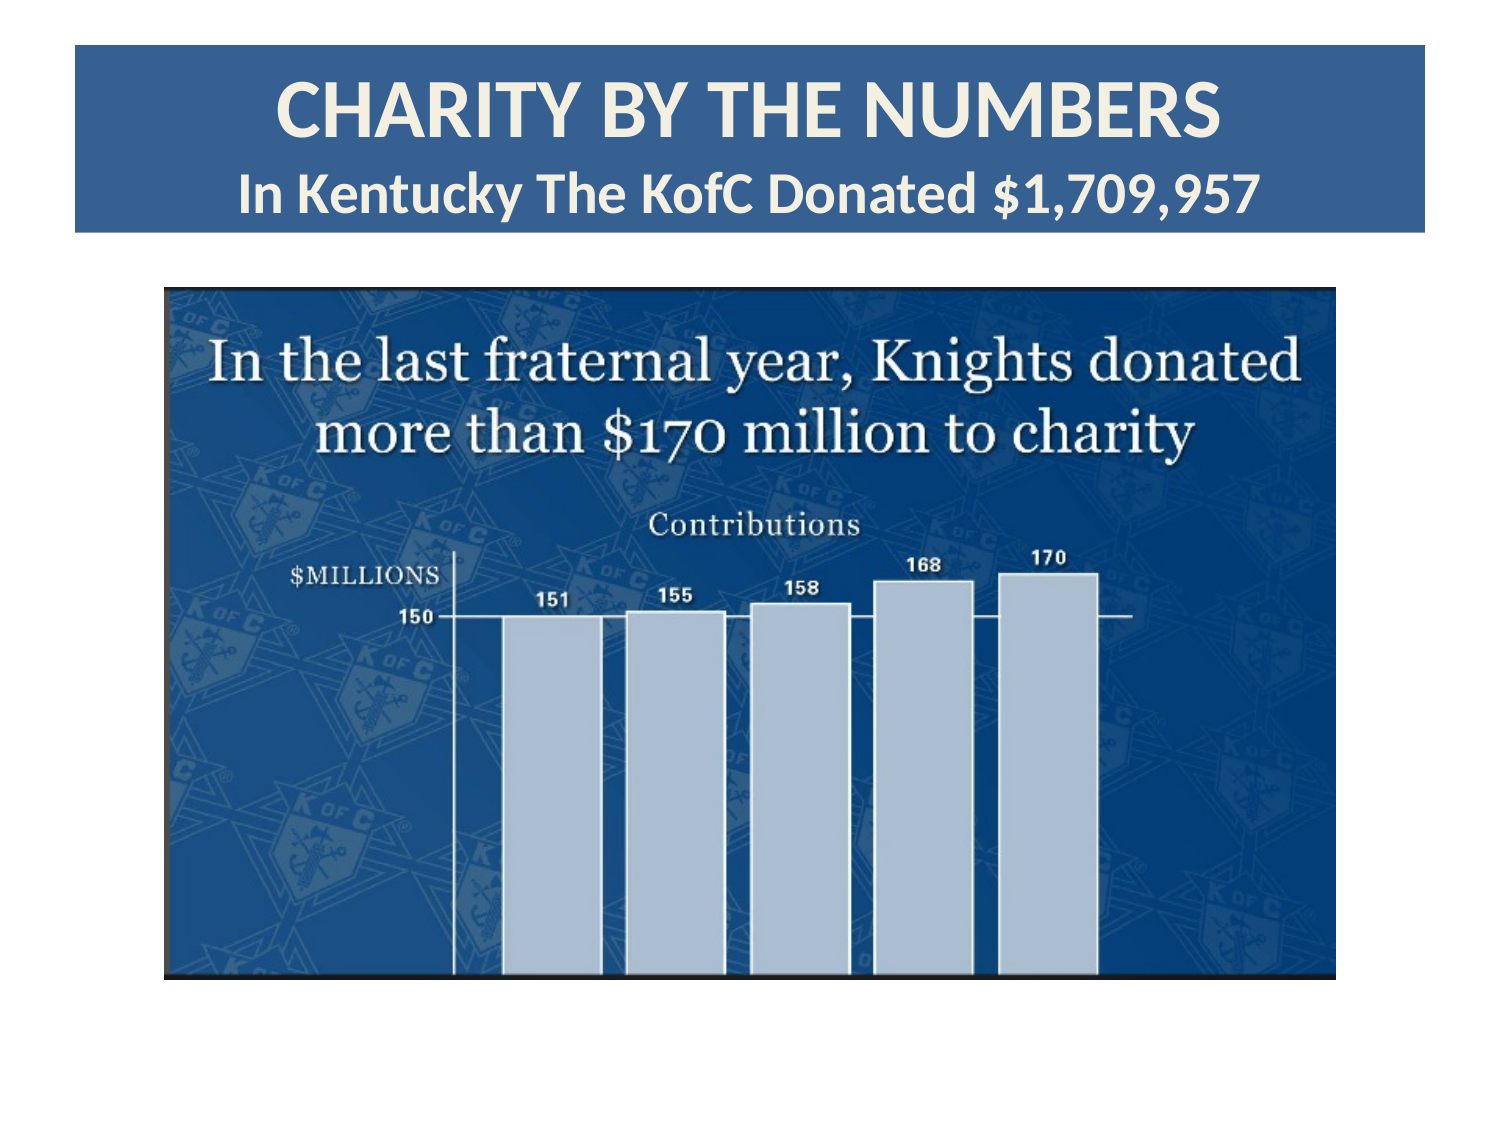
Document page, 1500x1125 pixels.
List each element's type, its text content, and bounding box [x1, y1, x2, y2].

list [163, 287, 1337, 981]
title CHARITY BY THE NUMBERS In Kentucky The KofC Donated $1,709,957 [75, 45, 1425, 233]
